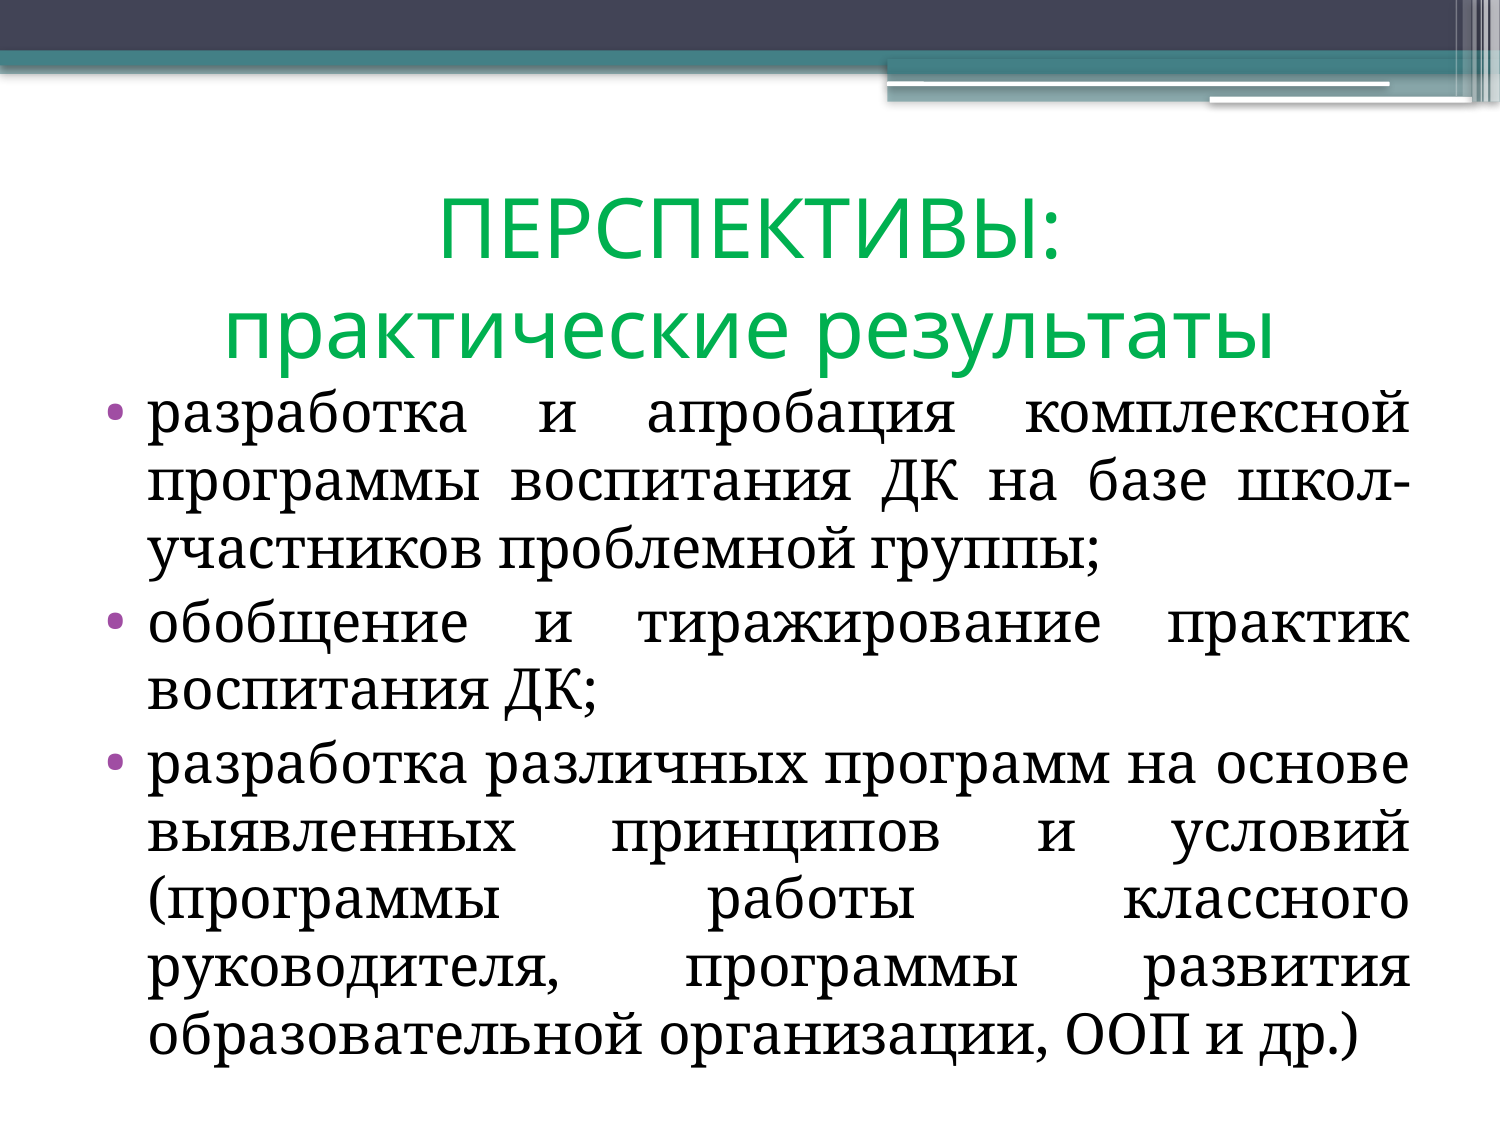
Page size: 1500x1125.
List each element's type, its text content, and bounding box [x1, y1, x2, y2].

list разработка и апробация комплексной программы воспитания ДК на базе школ-участников проблемной группы; обобщение и тиражирование практик воспитания ДК; разработка различных программ на основе выявленных принципов и условий (программы работы классного руководителя, программы развития образовательной организации, ООП и др.) [75, 368, 1425, 1079]
title ПЕРСПЕКТИВЫ: практические результаты [75, 187, 1425, 363]
